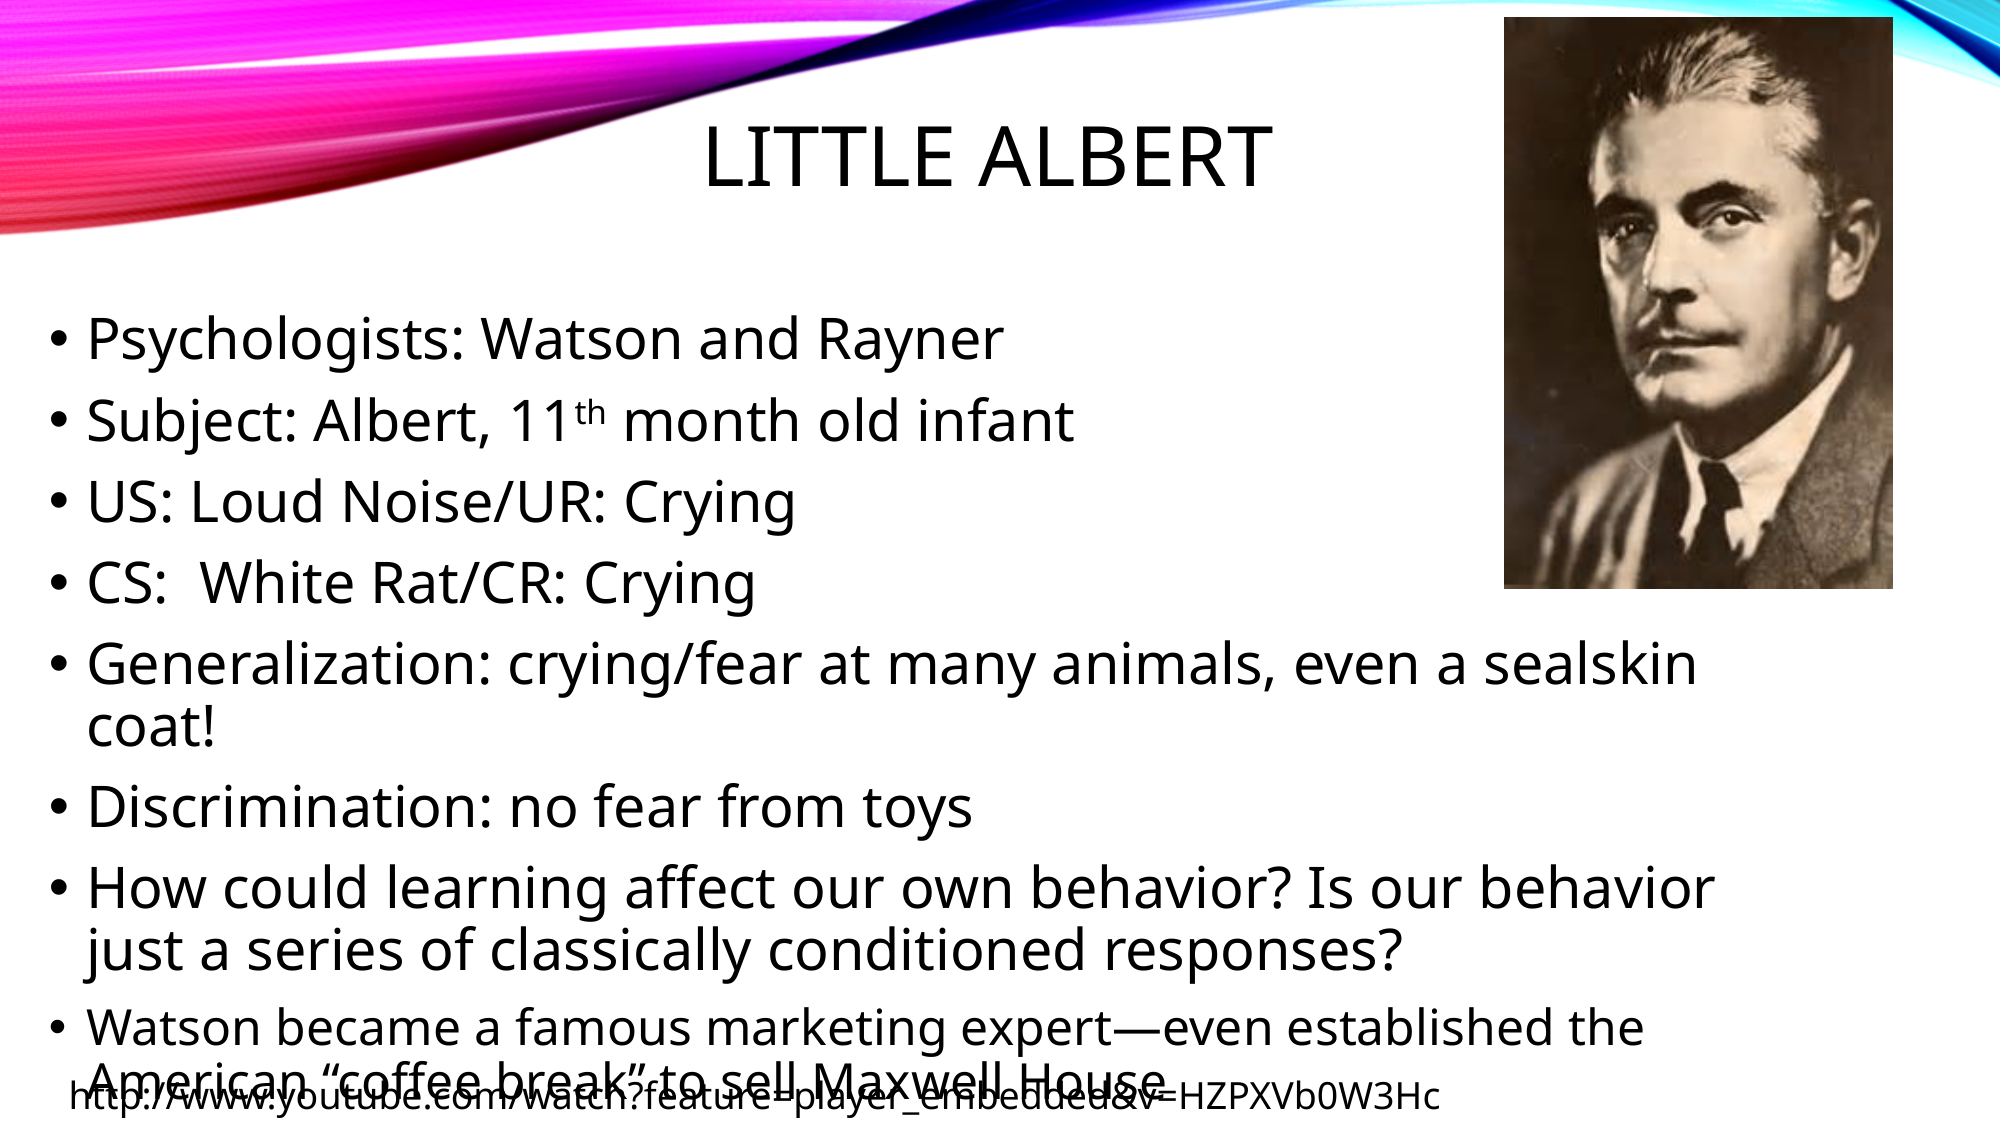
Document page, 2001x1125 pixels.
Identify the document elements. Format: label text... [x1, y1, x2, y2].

picture [0, 0, 2000, 589]
picture [1910, 0, 2000, 45]
title Little Albert [0, 53, 1290, 267]
list Psychologists: Watson and Rayner Subject: Albert, 11th month old infant US: Loud Noise/UR: Crying CS: White Rat/CR: Crying Generalization: crying/fear at many animals, even a sealskin coat! Discrimination: no fear from toys How could learning affect our own behavior? Is our behavior just a series of classically conditioned responses? Watson became a famous marketing expert—even established the American “coffee break” to sell Maxwell House [33, 302, 1830, 1125]
picture [1890, 0, 2000, 75]
text_box http://www.youtube.com/watch?feature=player_embedded&v=HZPXVb0W3Hc [53, 1064, 1577, 1125]
